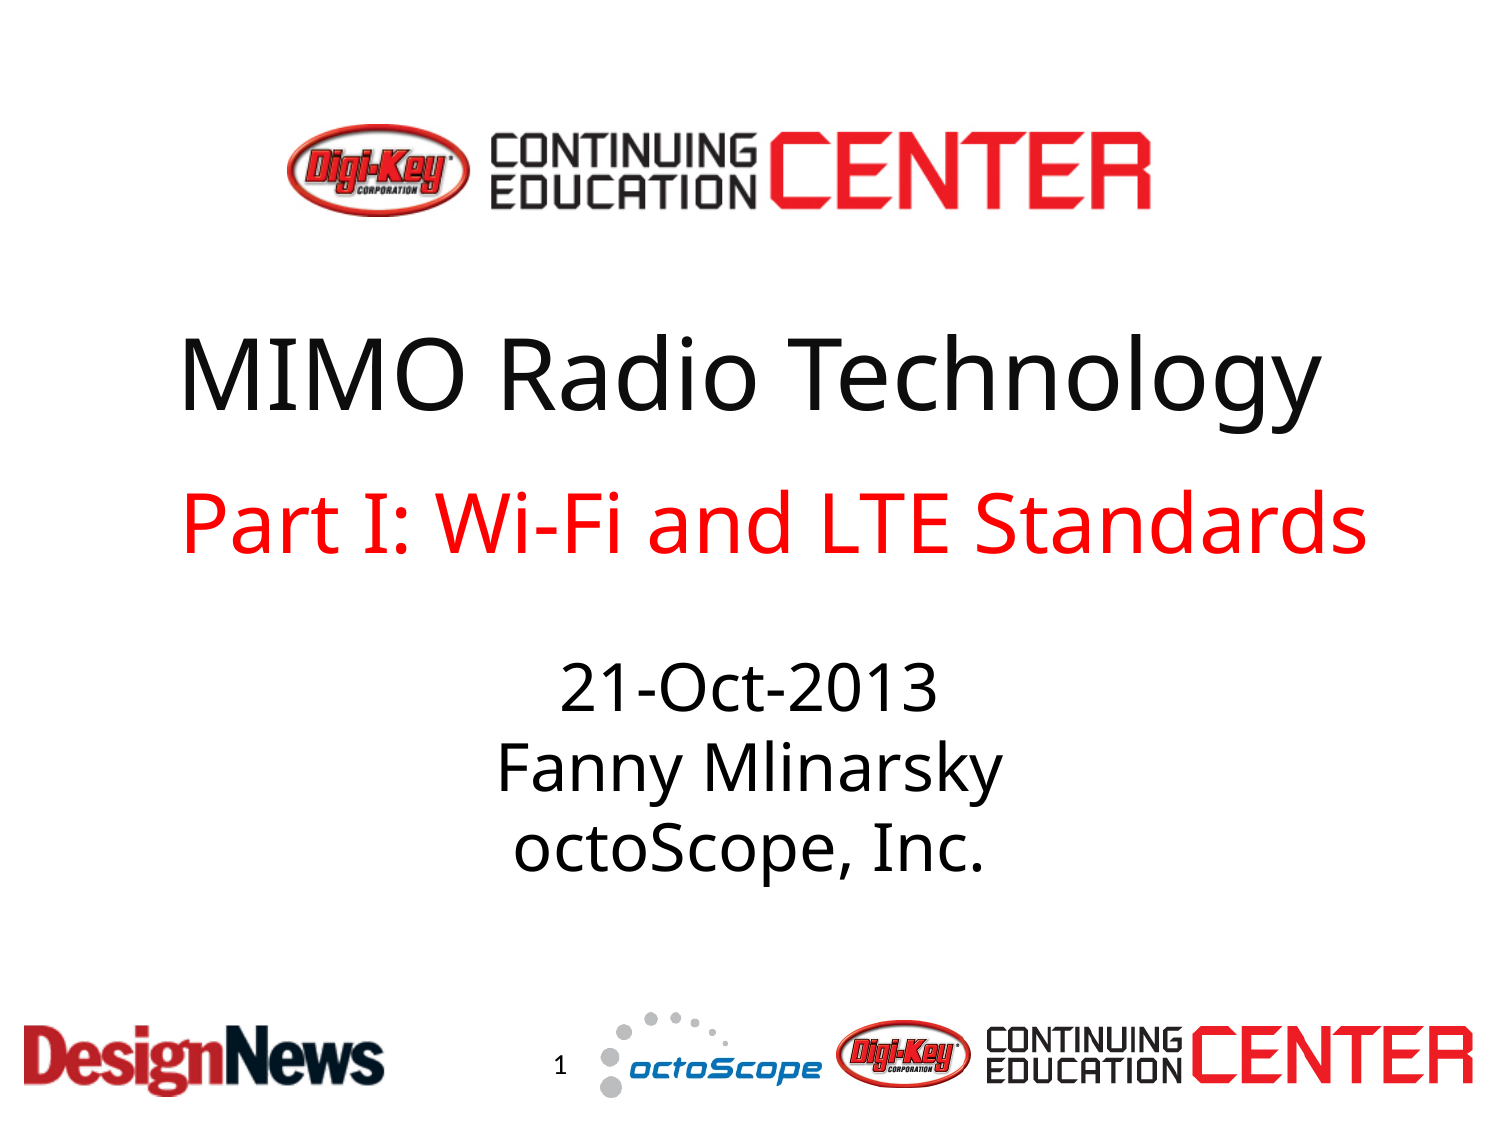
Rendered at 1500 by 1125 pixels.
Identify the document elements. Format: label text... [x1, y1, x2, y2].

picture [600, 1012, 822, 1037]
picture [836, 1020, 1475, 1088]
title MIMO Radio Technology [112, 249, 1388, 492]
text_box Part I: Wi-Fi and LTE Standards [137, 399, 1413, 642]
picture [287, 124, 1156, 217]
picture [24, 1024, 386, 1097]
subtitle 21-Oct-2013 Fanny Mlinarsky octoScope, Inc. [225, 642, 1275, 925]
slide_number 1 [537, 1037, 888, 1098]
